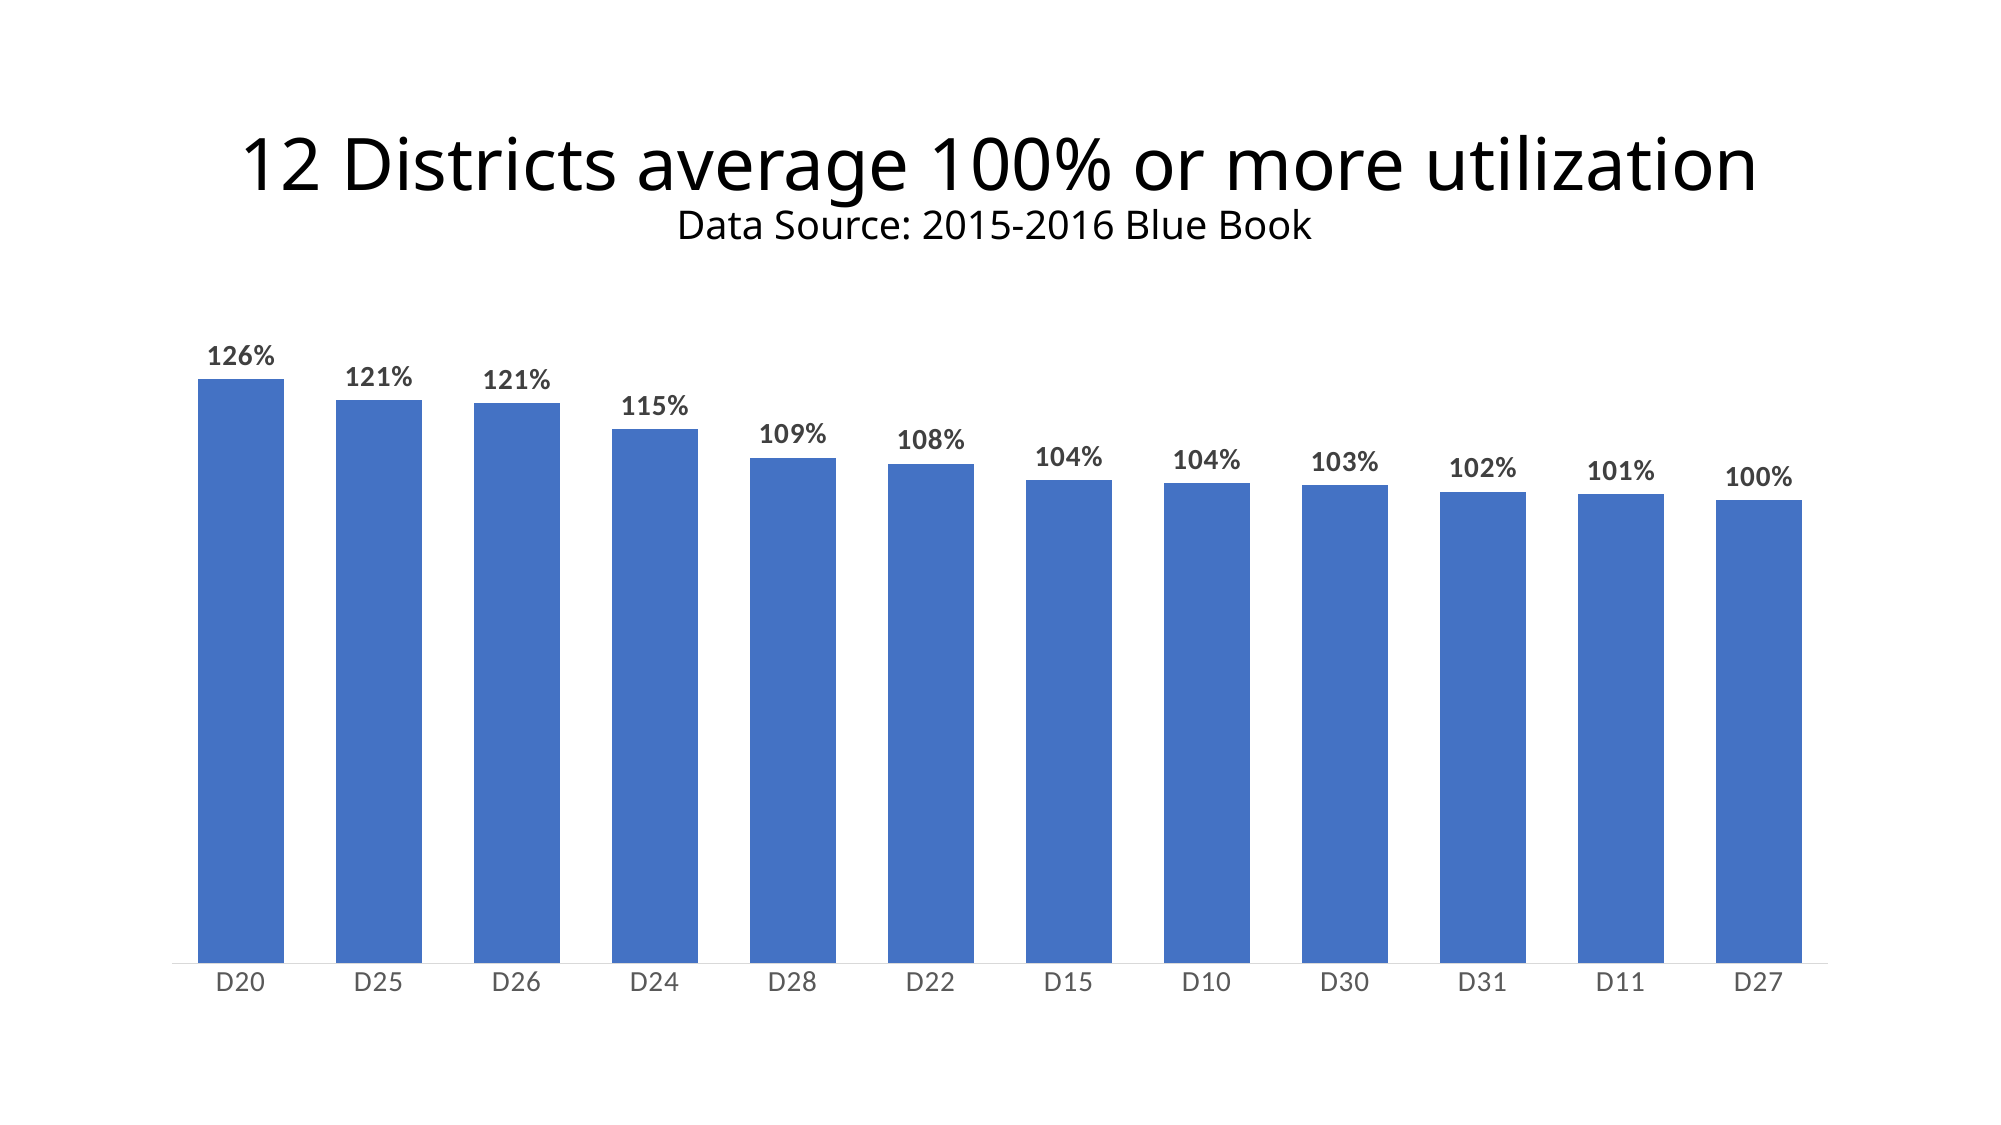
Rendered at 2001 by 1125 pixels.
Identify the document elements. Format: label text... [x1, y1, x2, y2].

title 12 Districts average 100% or more utilization Data Source: 2015-2016 Blue Book [137, 40, 1863, 258]
chart [137, 299, 1863, 1014]
